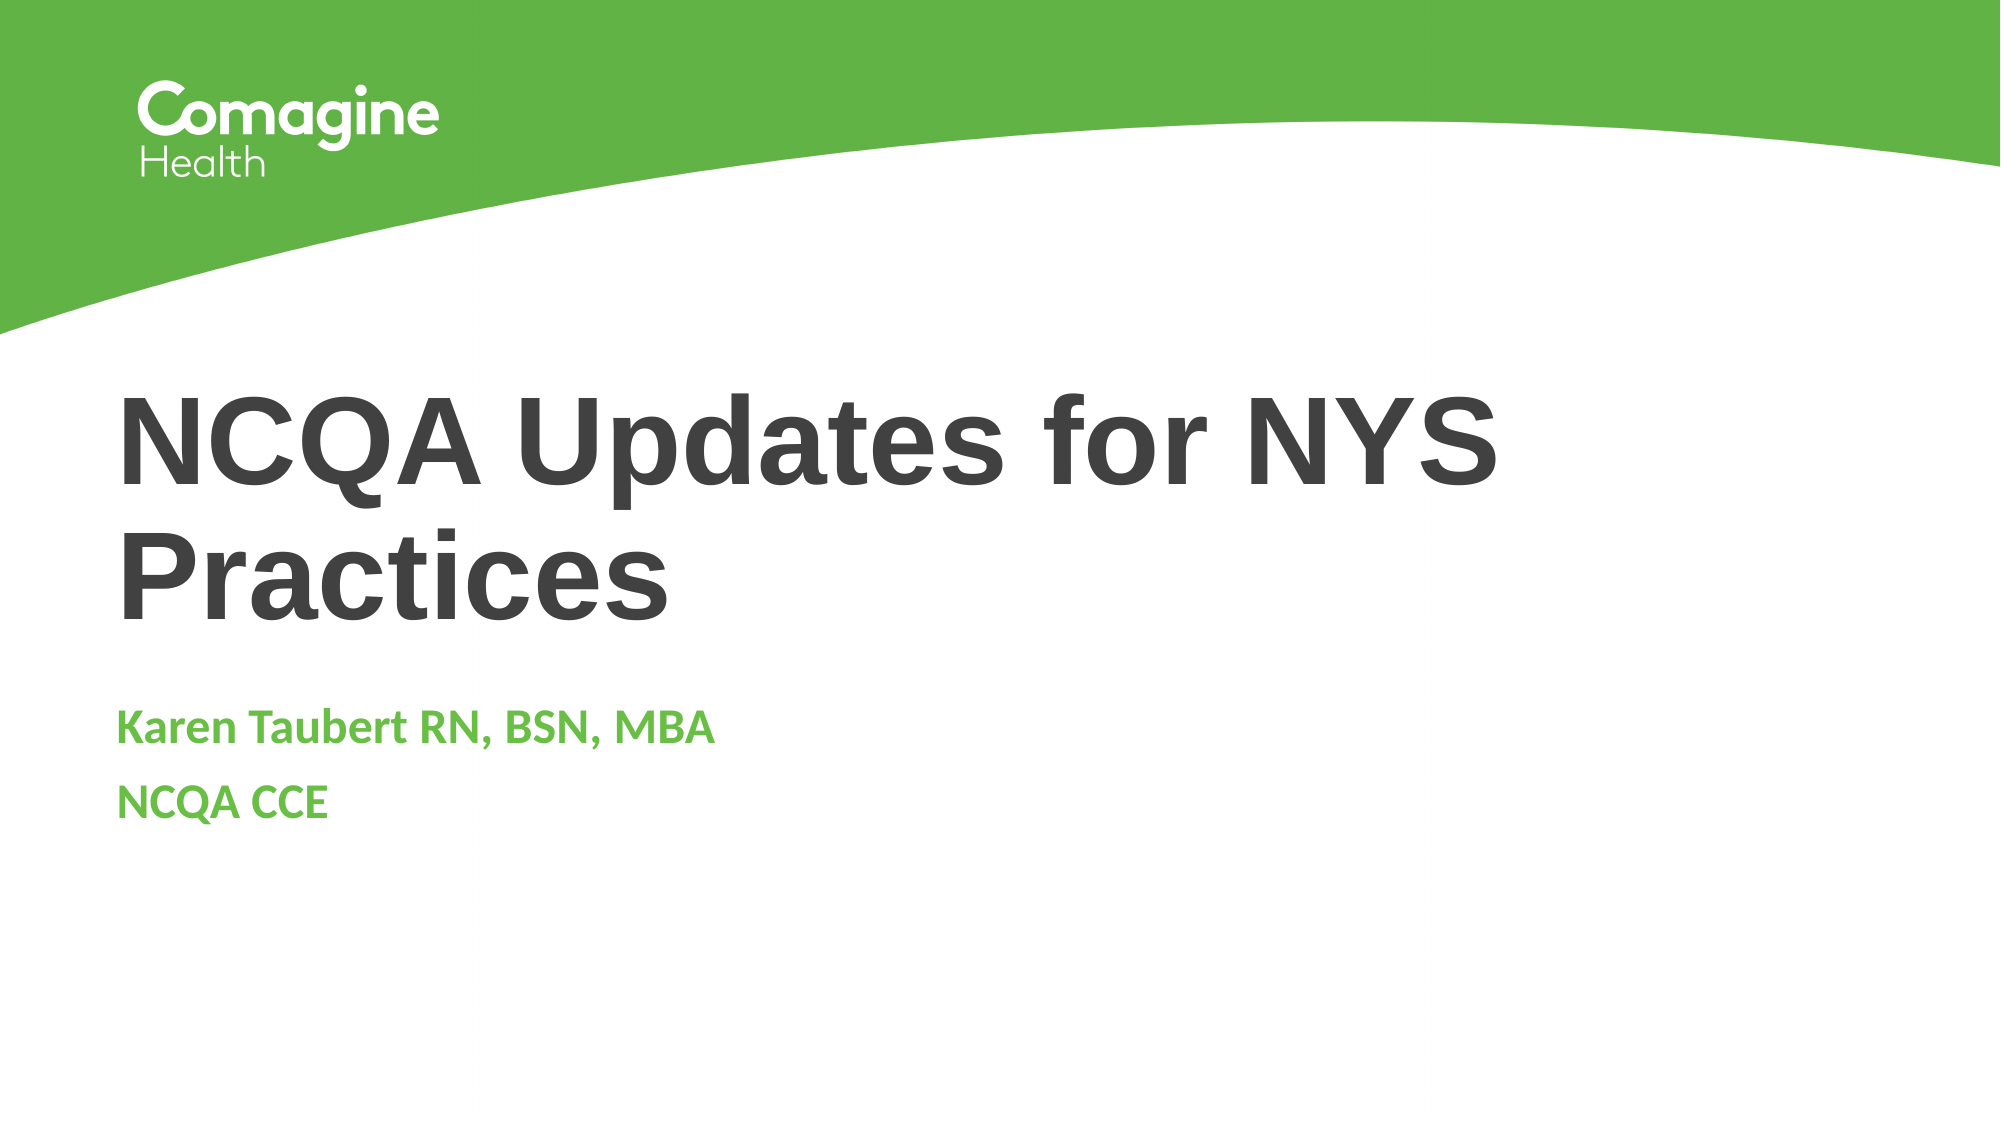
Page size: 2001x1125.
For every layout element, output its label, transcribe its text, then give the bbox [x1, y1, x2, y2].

title NCQA Updates for NYS Practices [101, 262, 1602, 655]
subtitle Karen Taubert RN, BSN, MBA NCQA CCE [101, 692, 1602, 965]
picture [0, 0, 2001, 1125]
